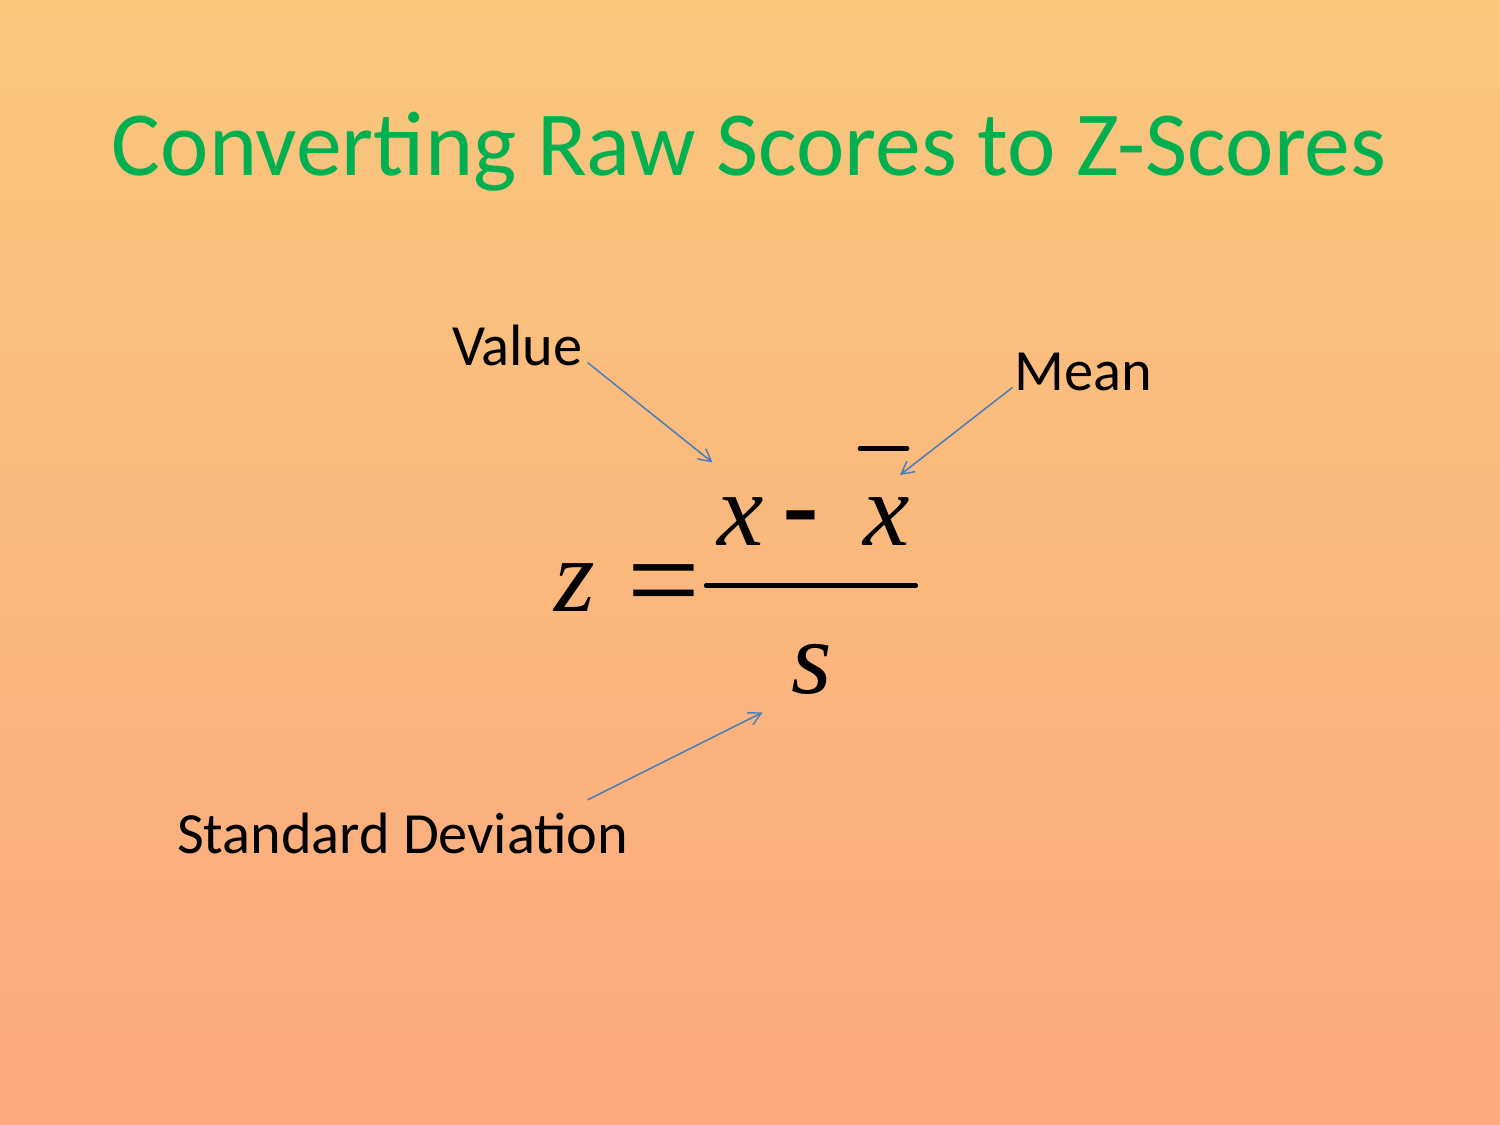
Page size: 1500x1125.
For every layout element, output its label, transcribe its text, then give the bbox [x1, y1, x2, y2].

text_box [587, 362, 713, 463]
title Converting Raw Scores to Z-Scores [75, 45, 1425, 233]
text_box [533, 428, 935, 717]
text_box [899, 387, 1013, 476]
text_box Standard Deviation [162, 787, 900, 873]
text_box Value [437, 299, 600, 385]
text_box Mean [999, 324, 1225, 410]
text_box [587, 712, 763, 801]
